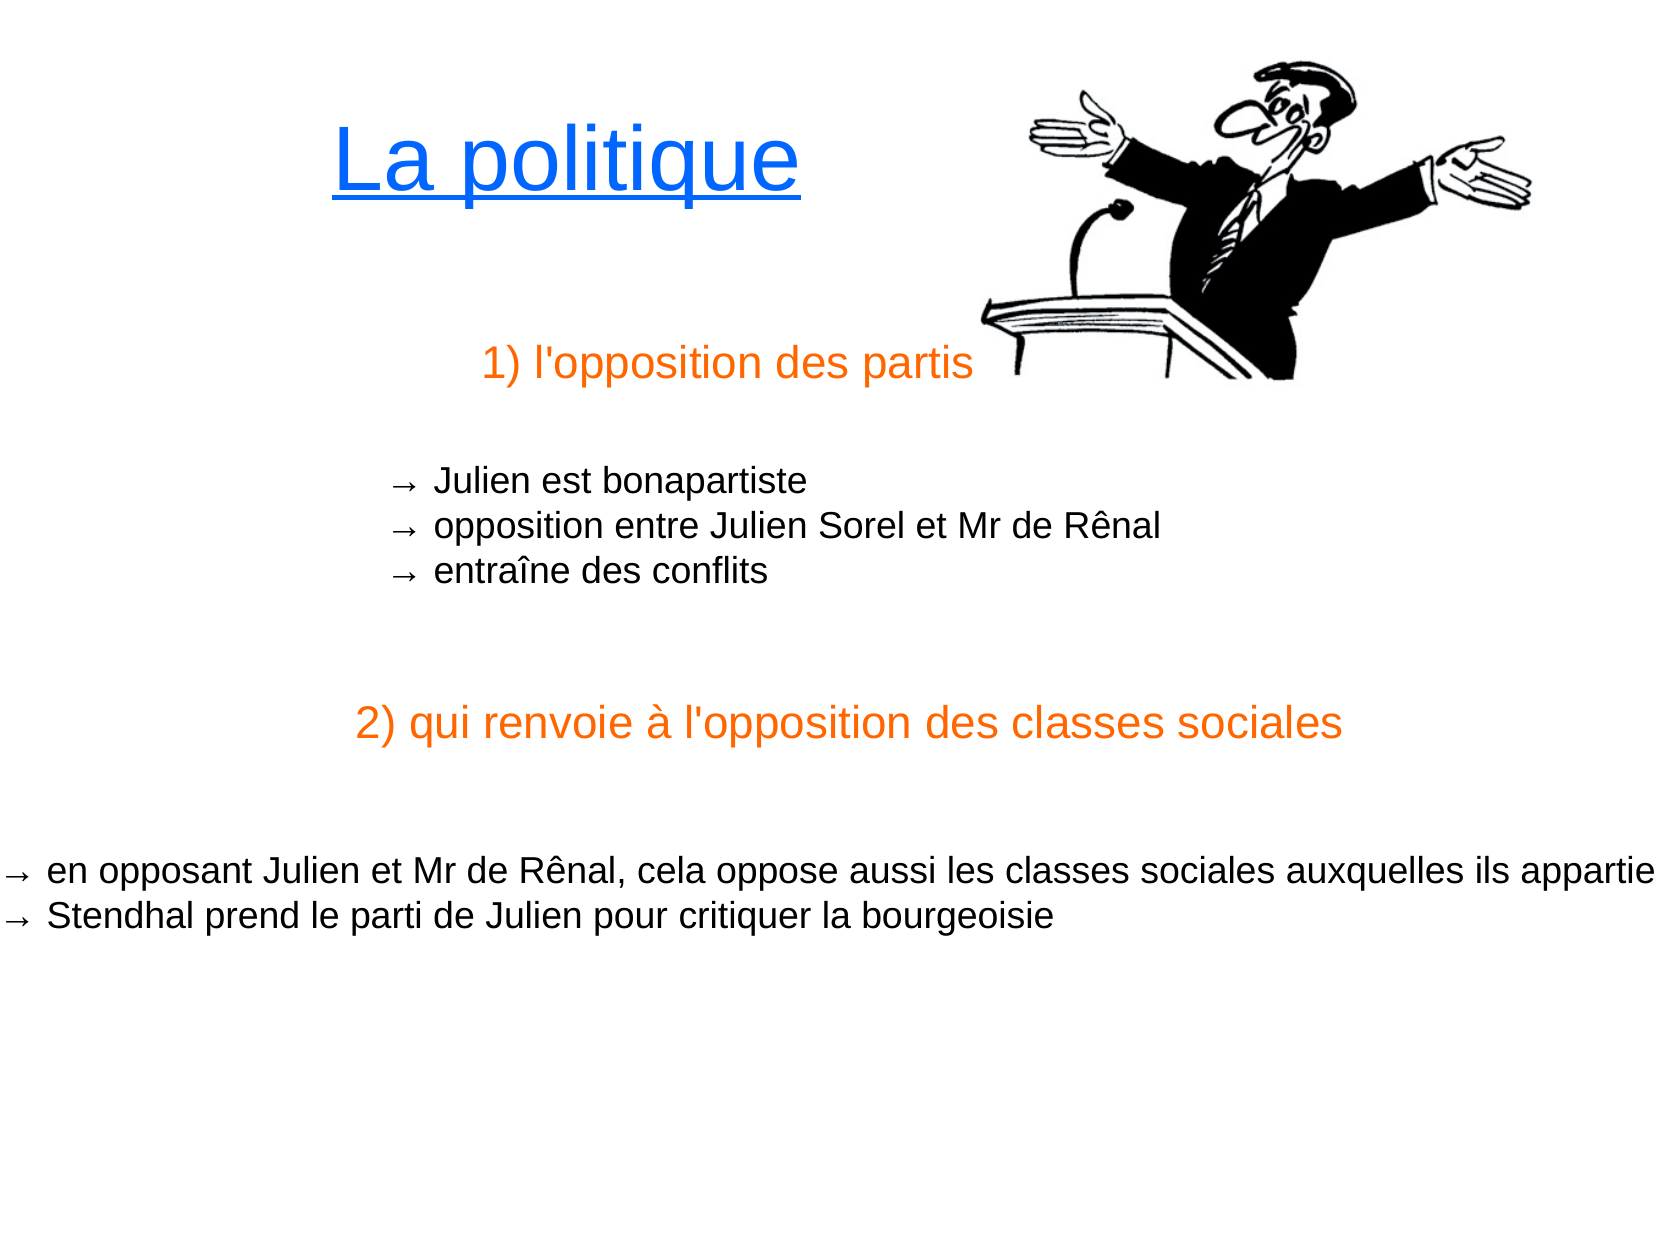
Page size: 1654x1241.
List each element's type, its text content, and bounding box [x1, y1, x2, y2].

text_box 2) qui renvoie à l'opposition des classes sociales [341, 685, 1360, 755]
text_box → en opposant Julien et Mr de Rênal, cela oppose aussi les classes sociales auxquelles ils appartiennent → Stendhal prend le parti de Julien pour critiquer la bourgeoisie [0, 838, 1654, 944]
text_box → Julien est bonapartiste → opposition entre Julien Sorel et Mr de Rênal → entraîne des conflits [370, 448, 1177, 599]
title La politique [236, 59, 898, 248]
picture [980, 58, 1536, 390]
text_box 1) l'opposition des partis politiques [466, 325, 1197, 396]
